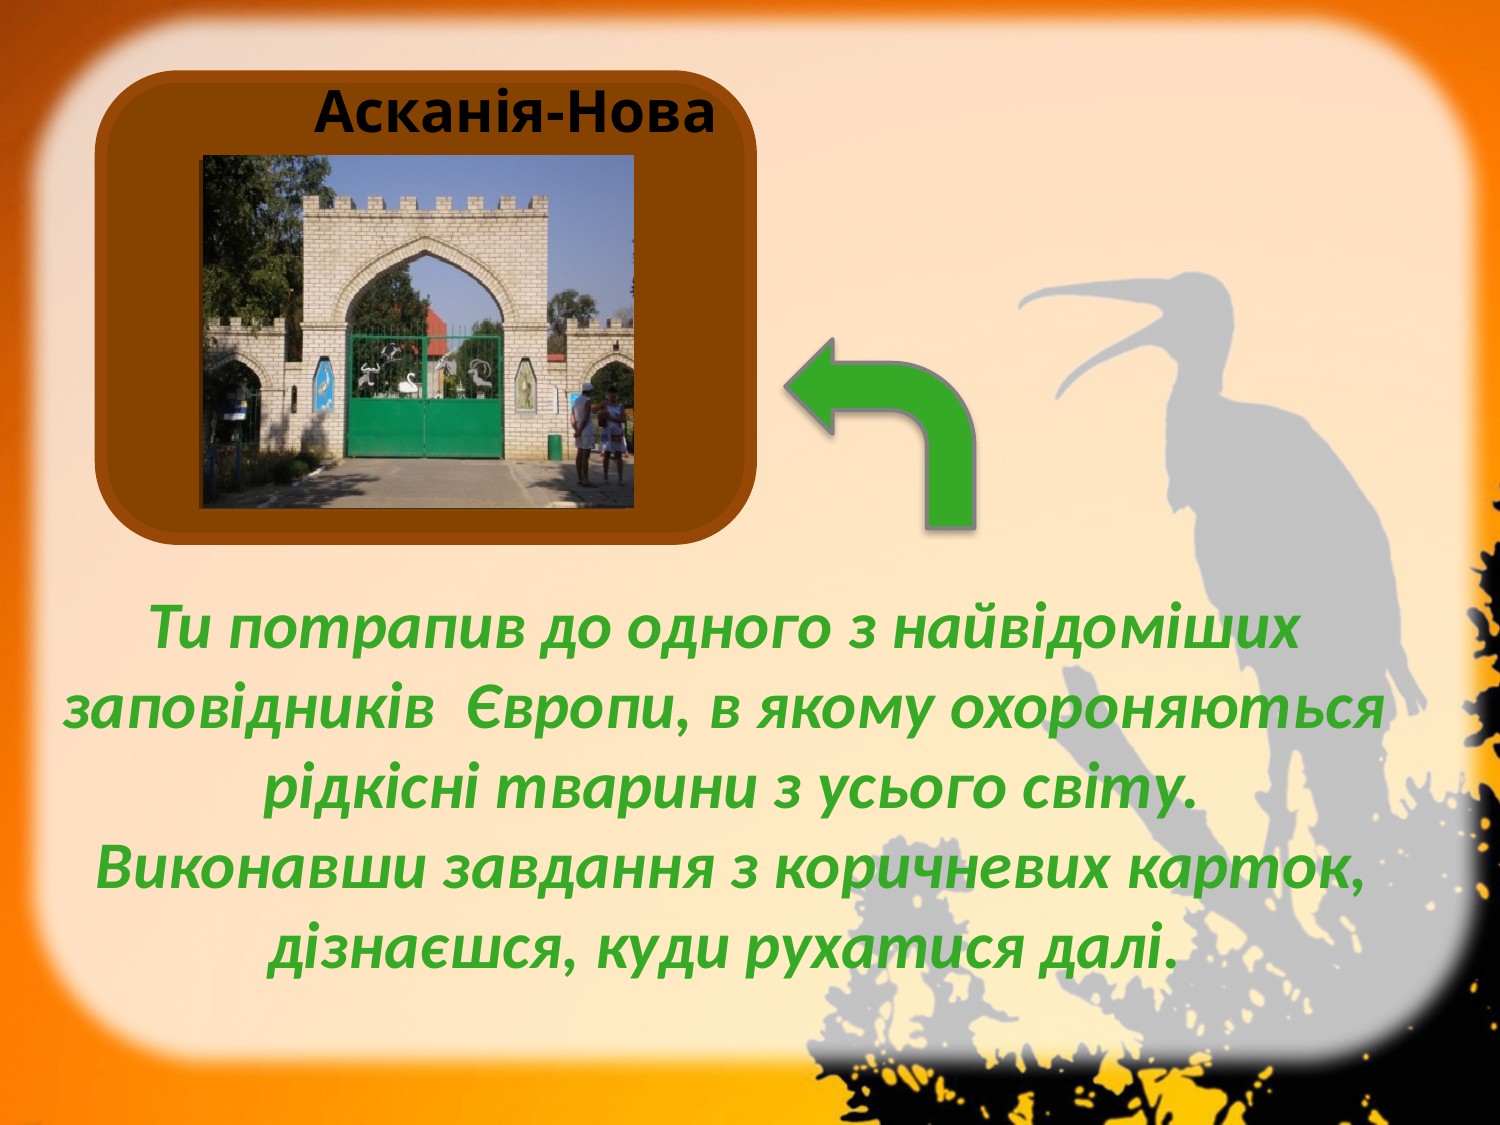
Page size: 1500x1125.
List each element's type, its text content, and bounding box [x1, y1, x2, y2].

text_box Ти потрапив до одного з найвідоміших заповідників Європи, в якому охороняються рідкісні тварини з усього світу. Виконавши завдання з коричневих карток, дізнаєшся, куди рухатися далі. [47, 574, 1418, 989]
text_box [46, 31, 1464, 1050]
text_box [100, 76, 751, 539]
picture [0, 0, 1500, 1125]
text_box Асканія-Нова [299, 66, 733, 152]
text_box [783, 337, 977, 531]
